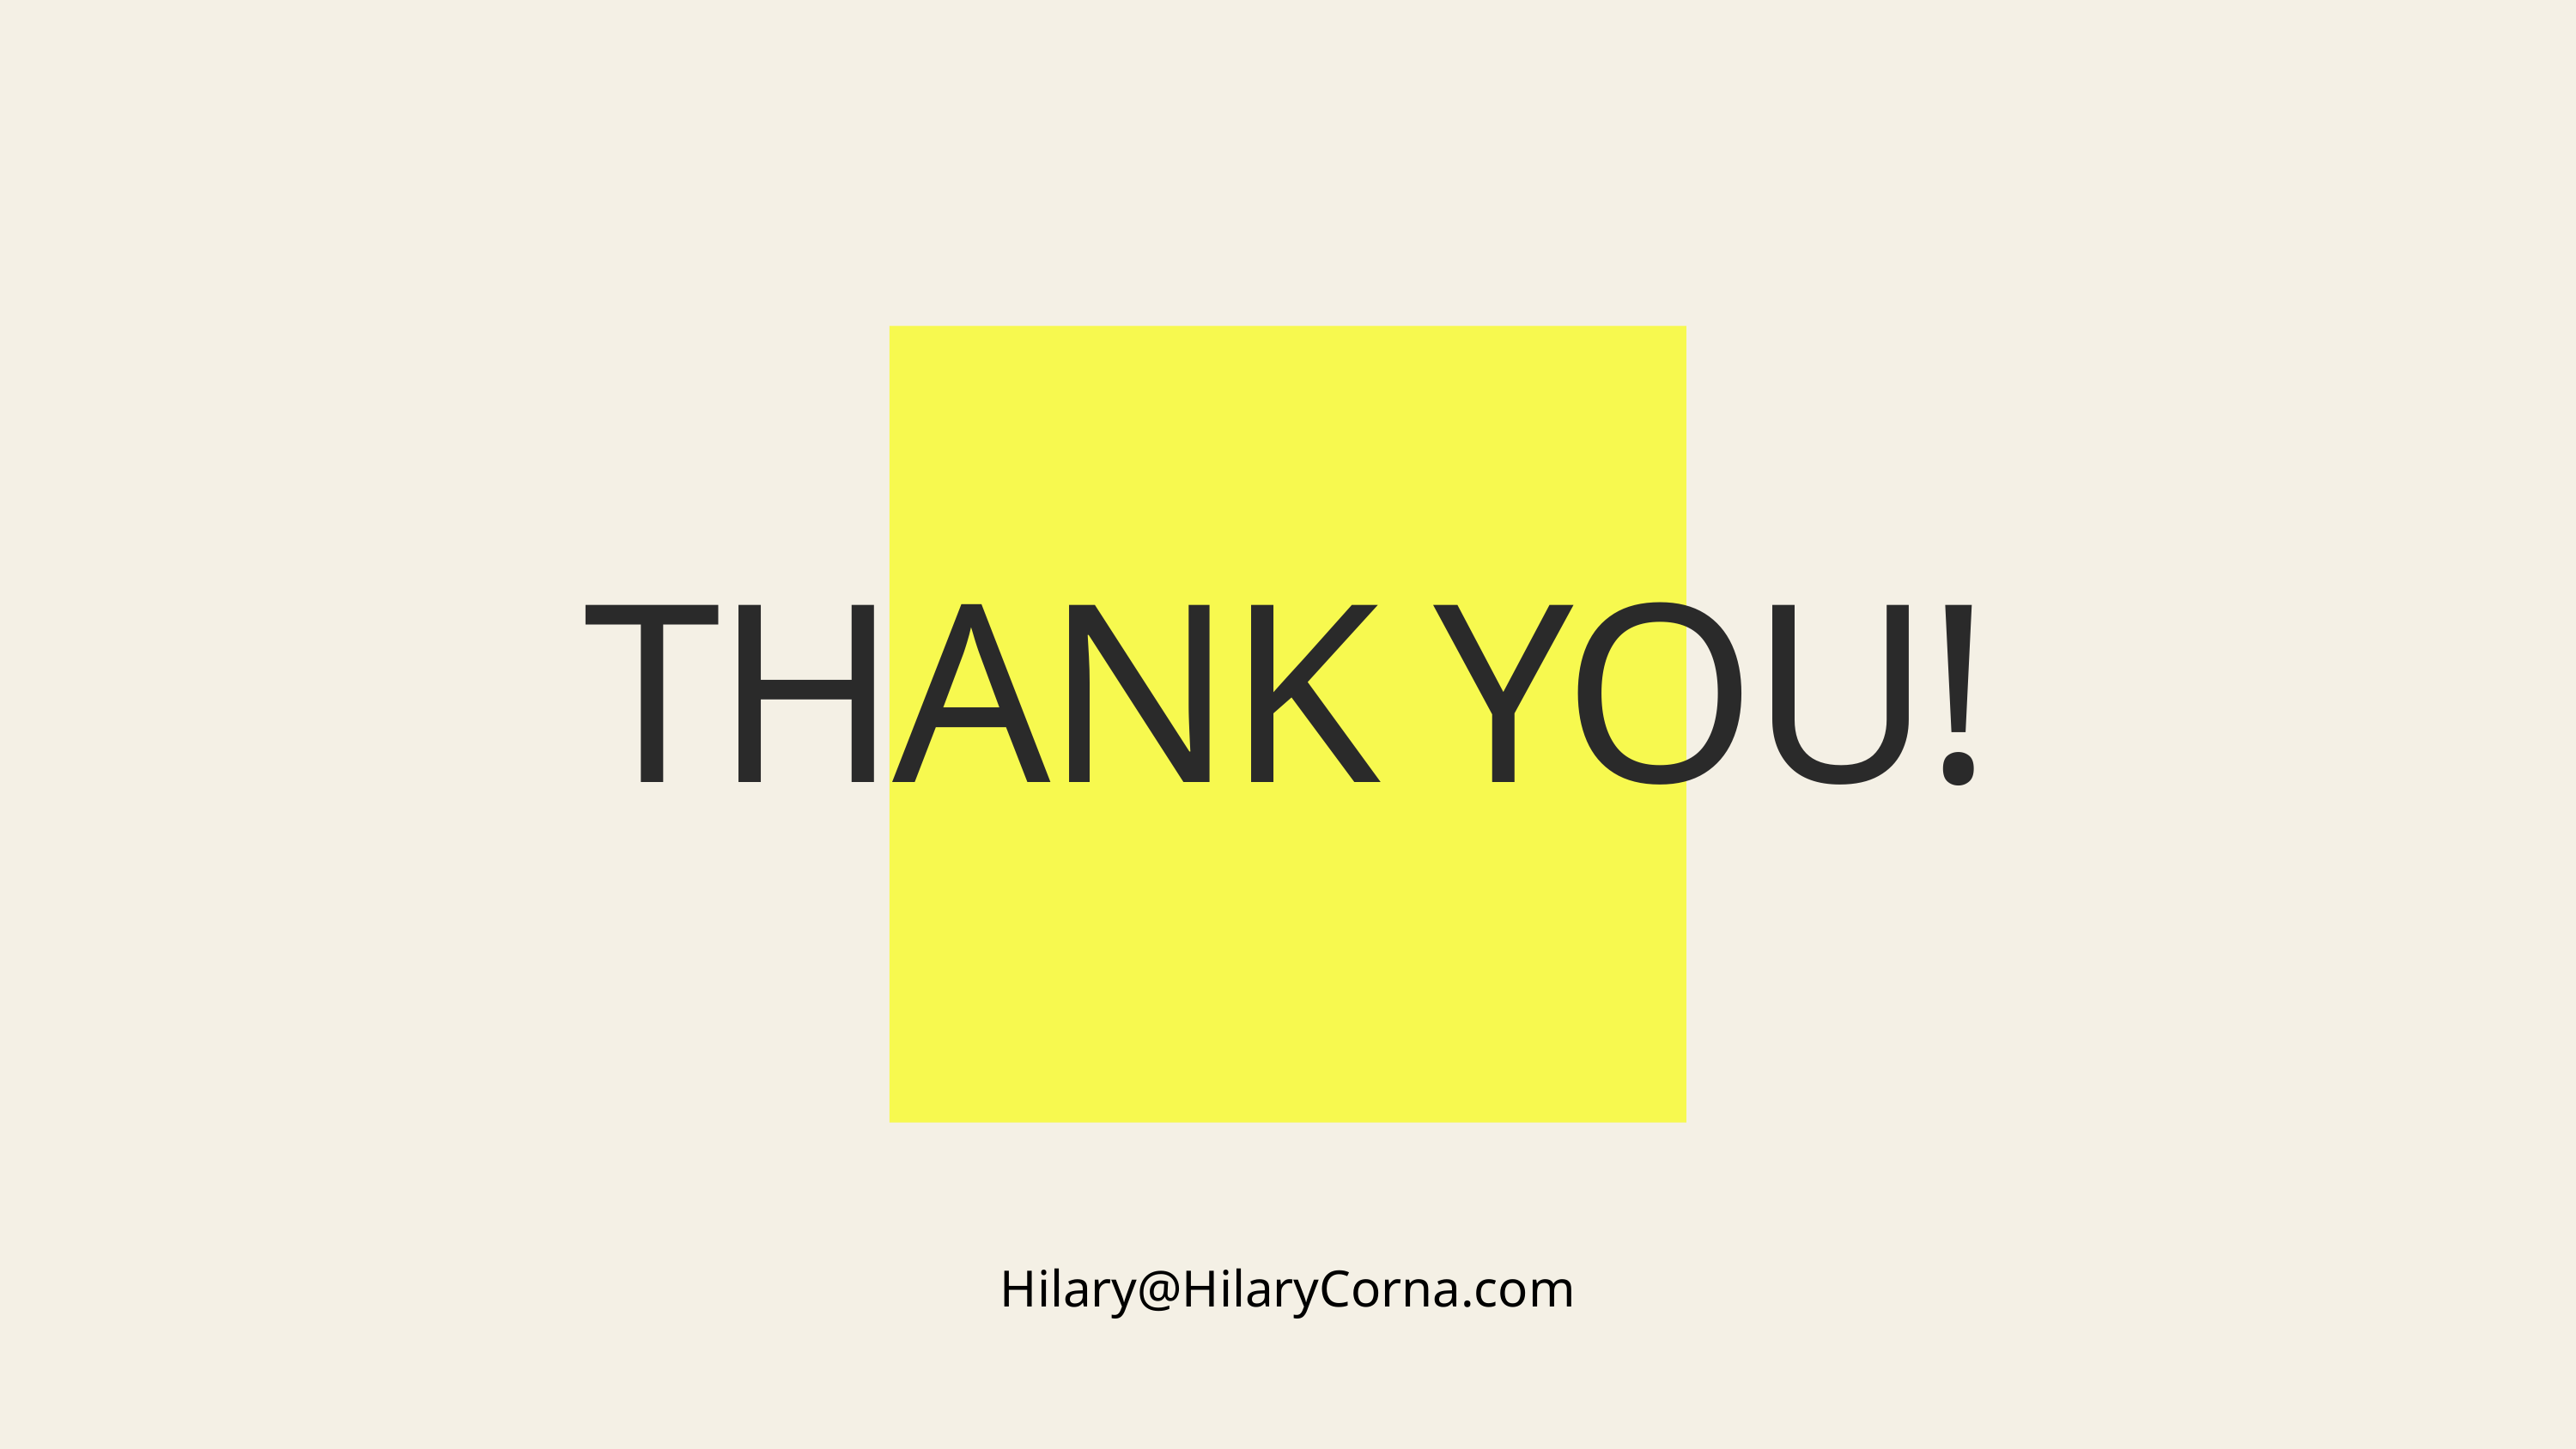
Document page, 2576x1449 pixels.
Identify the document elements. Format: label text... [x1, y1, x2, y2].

text_box THANK YOU! [1690, 606, 2159, 833]
text_box THANK YOU! [417, 606, 884, 833]
text_box Hilary@HilaryCorna.com [492, 1246, 2084, 1318]
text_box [889, 325, 1687, 1123]
